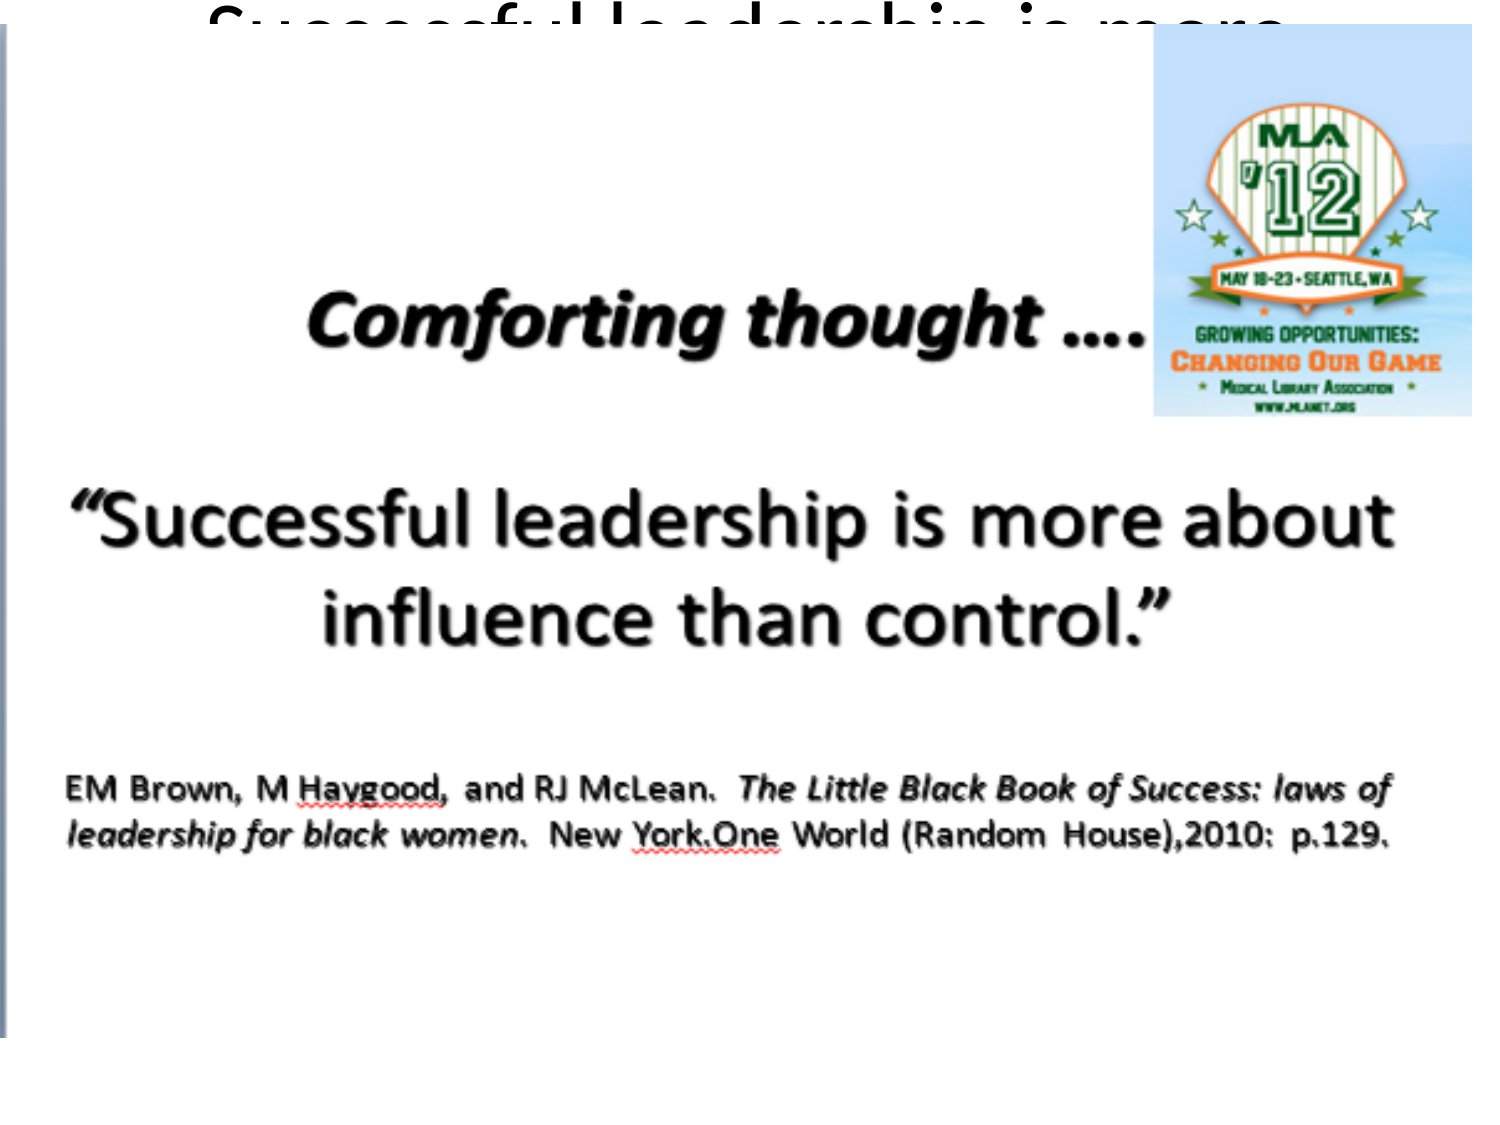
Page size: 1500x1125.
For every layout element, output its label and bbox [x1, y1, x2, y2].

picture [0, 24, 1472, 1038]
